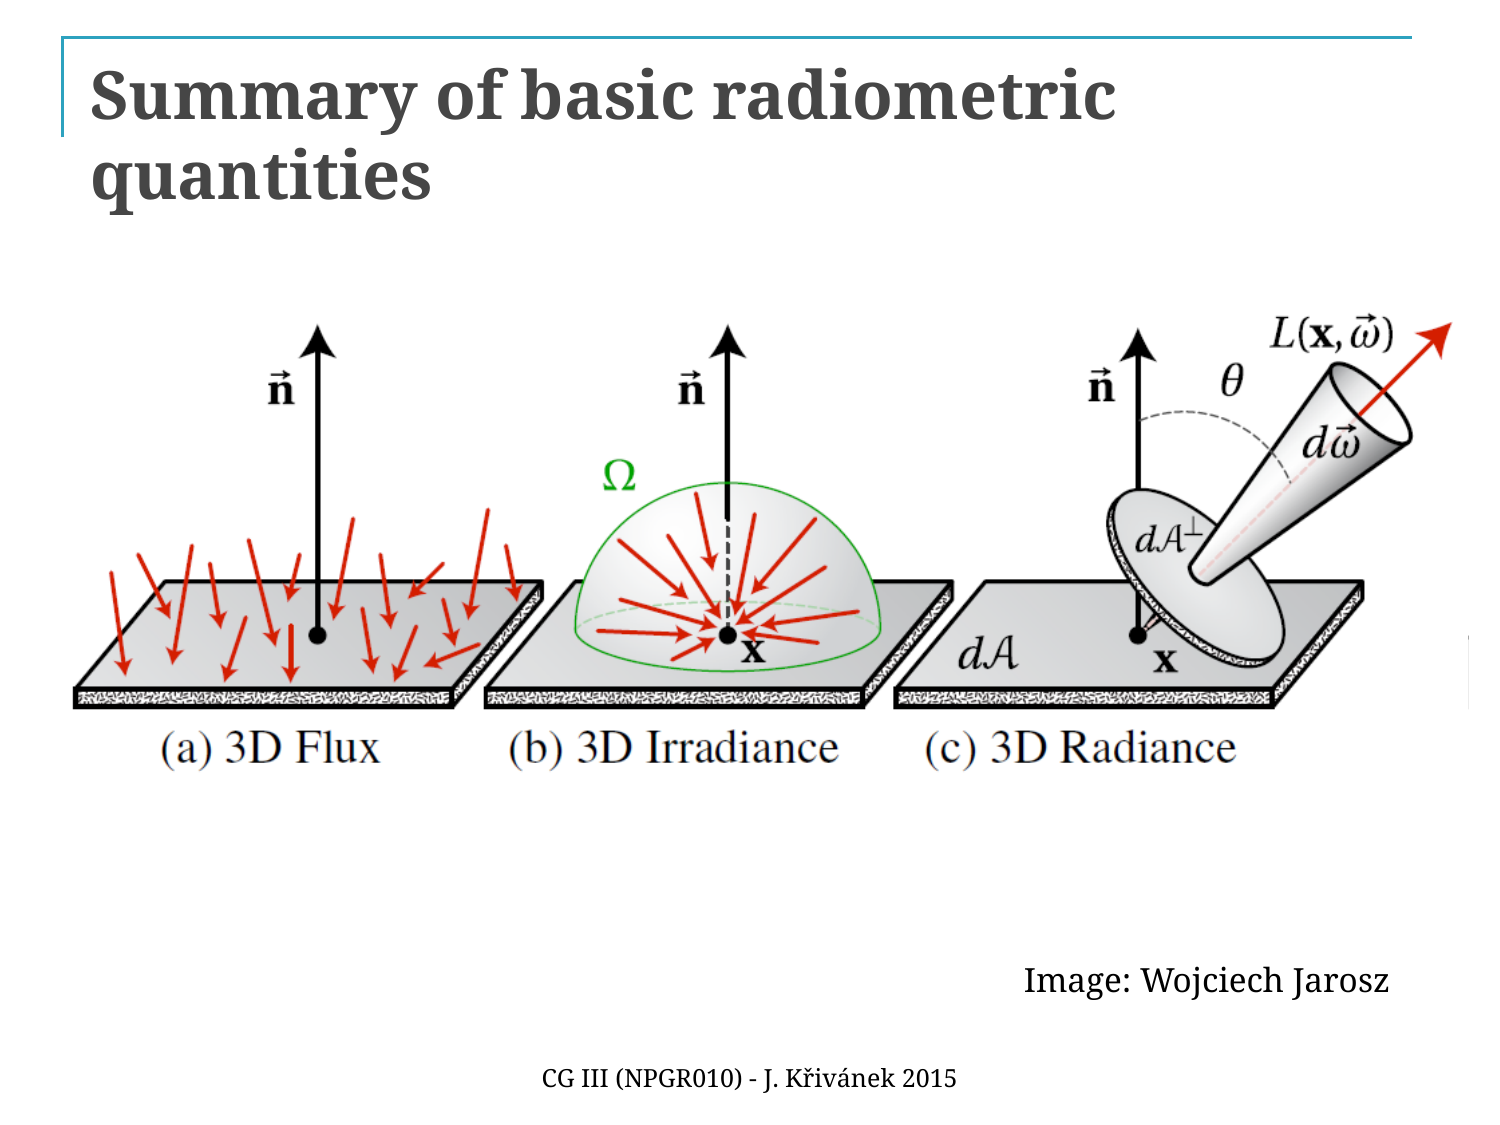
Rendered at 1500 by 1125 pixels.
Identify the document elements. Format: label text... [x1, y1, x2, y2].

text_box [52, 301, 1469, 776]
text_box Image: Wojciech Jarosz [1008, 952, 1423, 1007]
title Summary of basic radiometric quantities [74, 45, 1426, 233]
footer CG III (NPGR010) - J. Křivánek 2015 [512, 1024, 988, 1101]
